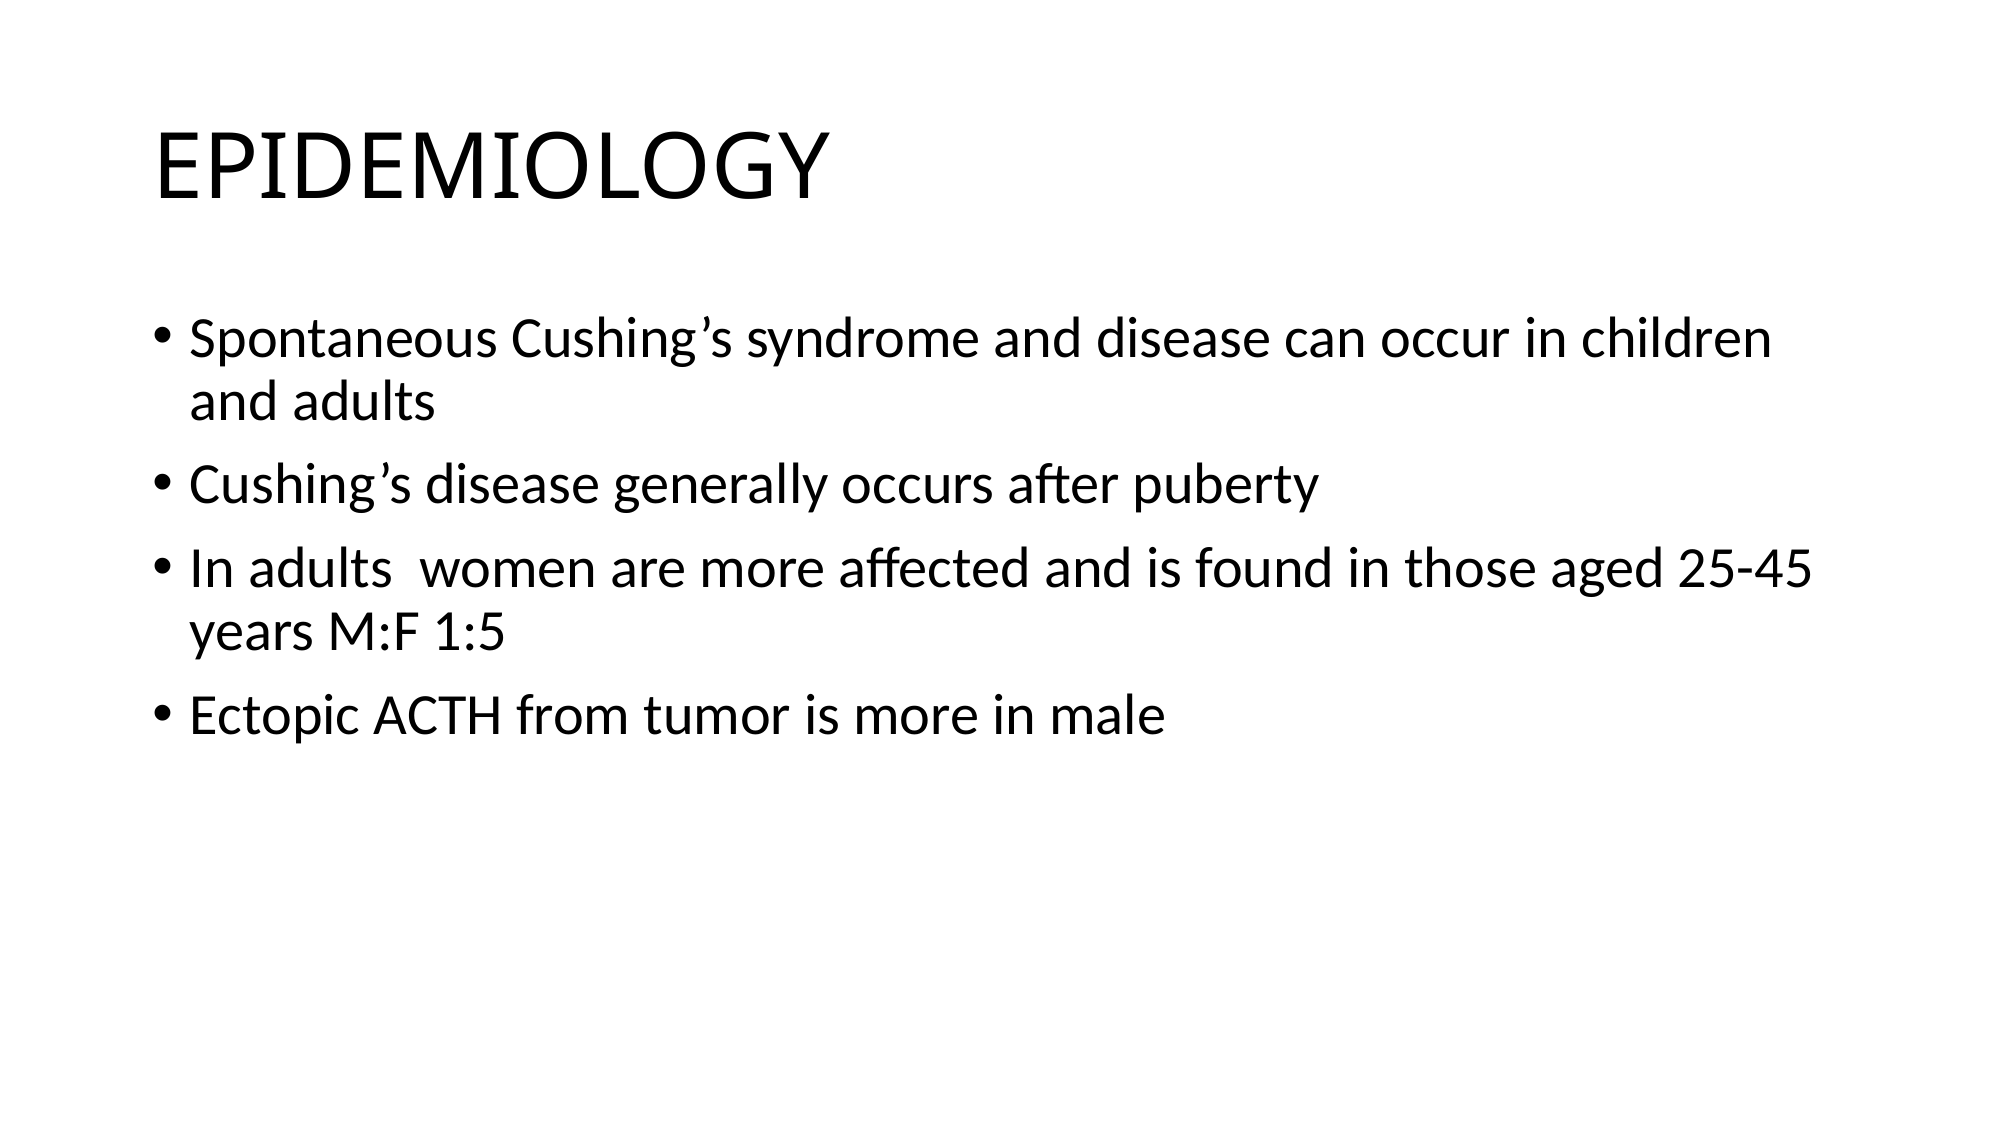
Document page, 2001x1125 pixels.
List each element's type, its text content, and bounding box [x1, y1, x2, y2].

list Spontaneous Cushing’s syndrome and disease can occur in children and adults Cushing’s disease generally occurs after puberty In adults women are more affected and is found in those aged 25-45 years M:F 1:5 Ectopic ACTH from tumor is more in male [137, 299, 1863, 1014]
title EPIDEMIOLOGY [137, 59, 1863, 278]
